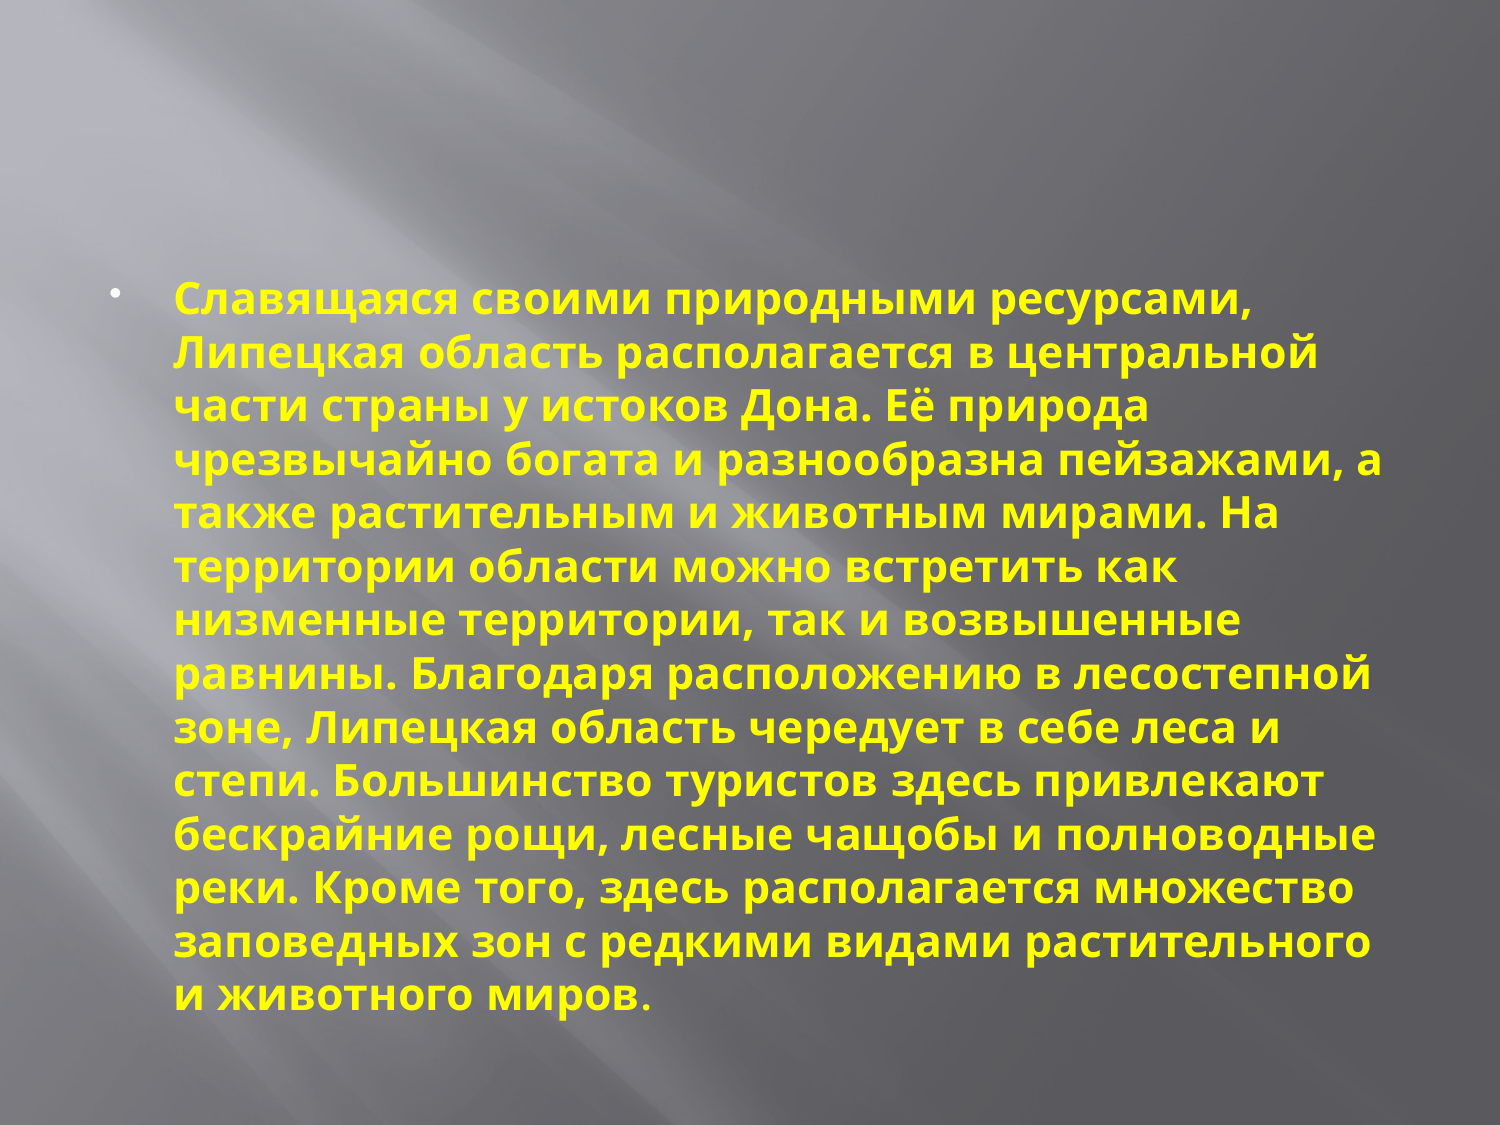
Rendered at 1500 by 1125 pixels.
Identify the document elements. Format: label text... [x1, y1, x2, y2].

list Славящаяся своими природными ресурсами, Липецкая область располагается в центральной части страны у истоков Дона. Её природа чрезвычайно богата и разнообразна пейзажами, а также растительным и животным мирами. На территории области можно встретить как низменные территории, так и возвышенные равнины. Благодаря расположению в лесостепной зоне, Липецкая область чередует в себе леса и степи. Большинство туристов здесь привлекают бескрайние рощи, лесные чащобы и полноводные реки. Кроме того, здесь располагается множество заповедных зон с редкими видами растительного и животного миров. [75, 262, 1425, 1035]
